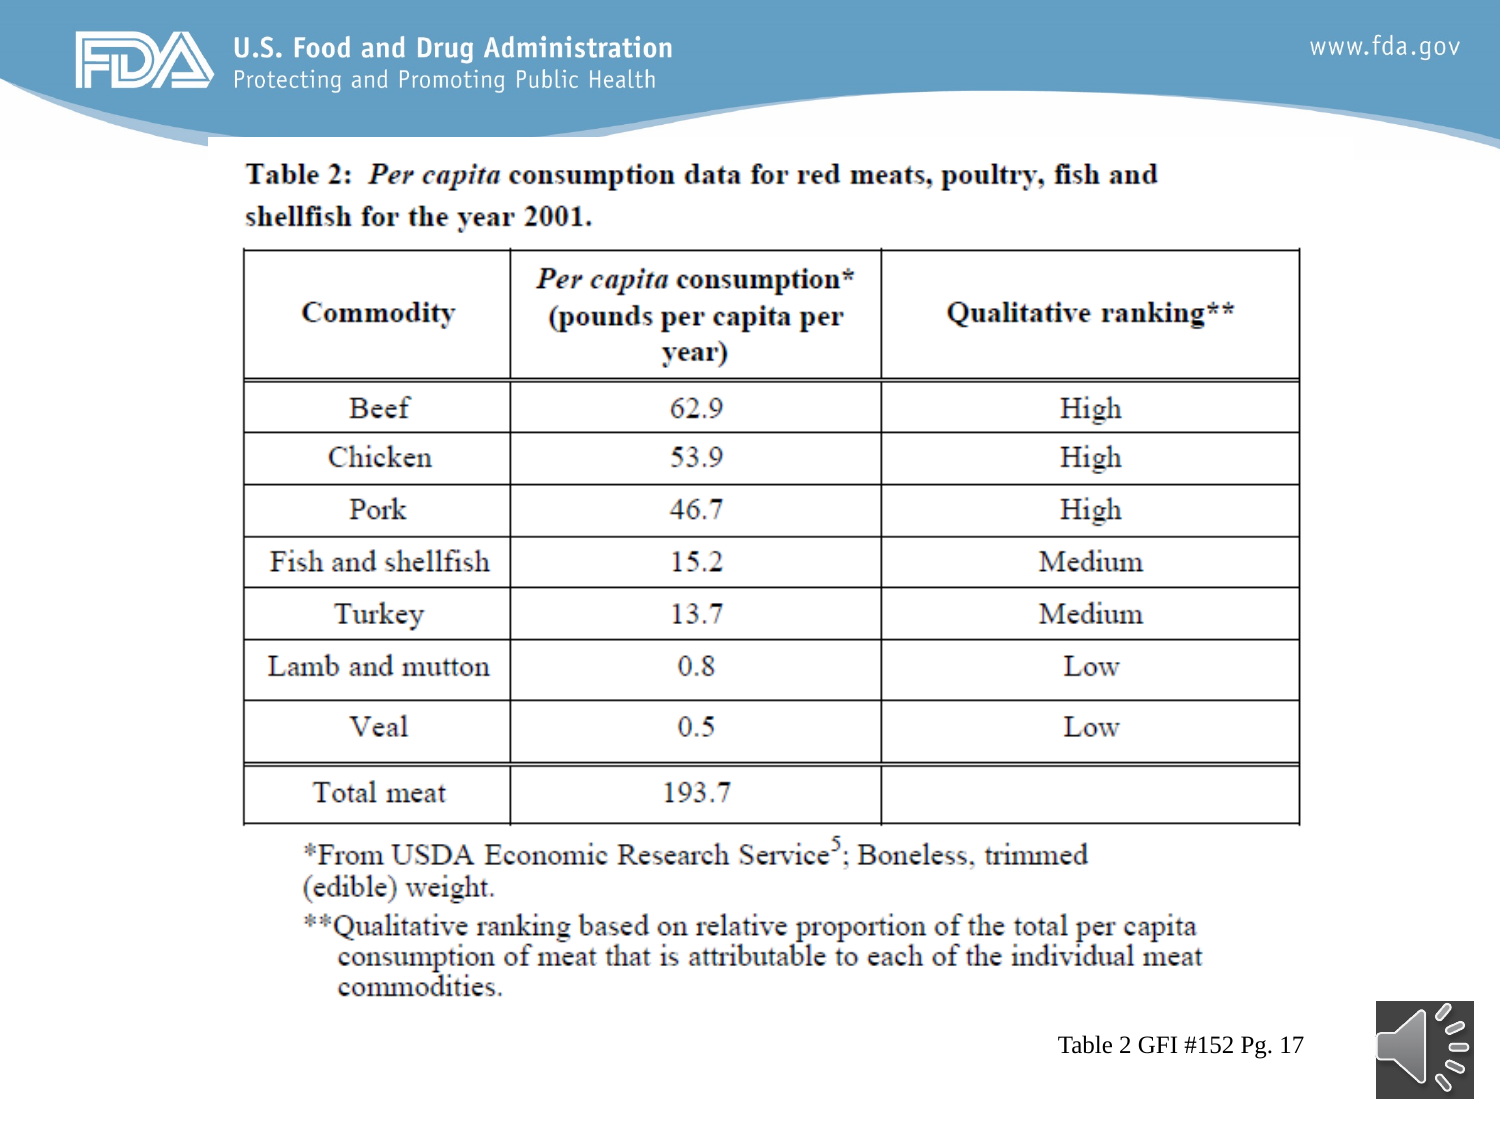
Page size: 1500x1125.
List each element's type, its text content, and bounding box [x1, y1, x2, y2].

picture [1374, 999, 1476, 1101]
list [208, 137, 1353, 1026]
text_box Table 2 GFI #152 Pg. 17 [949, 1021, 1369, 1067]
picture [0, 0, 1500, 160]
